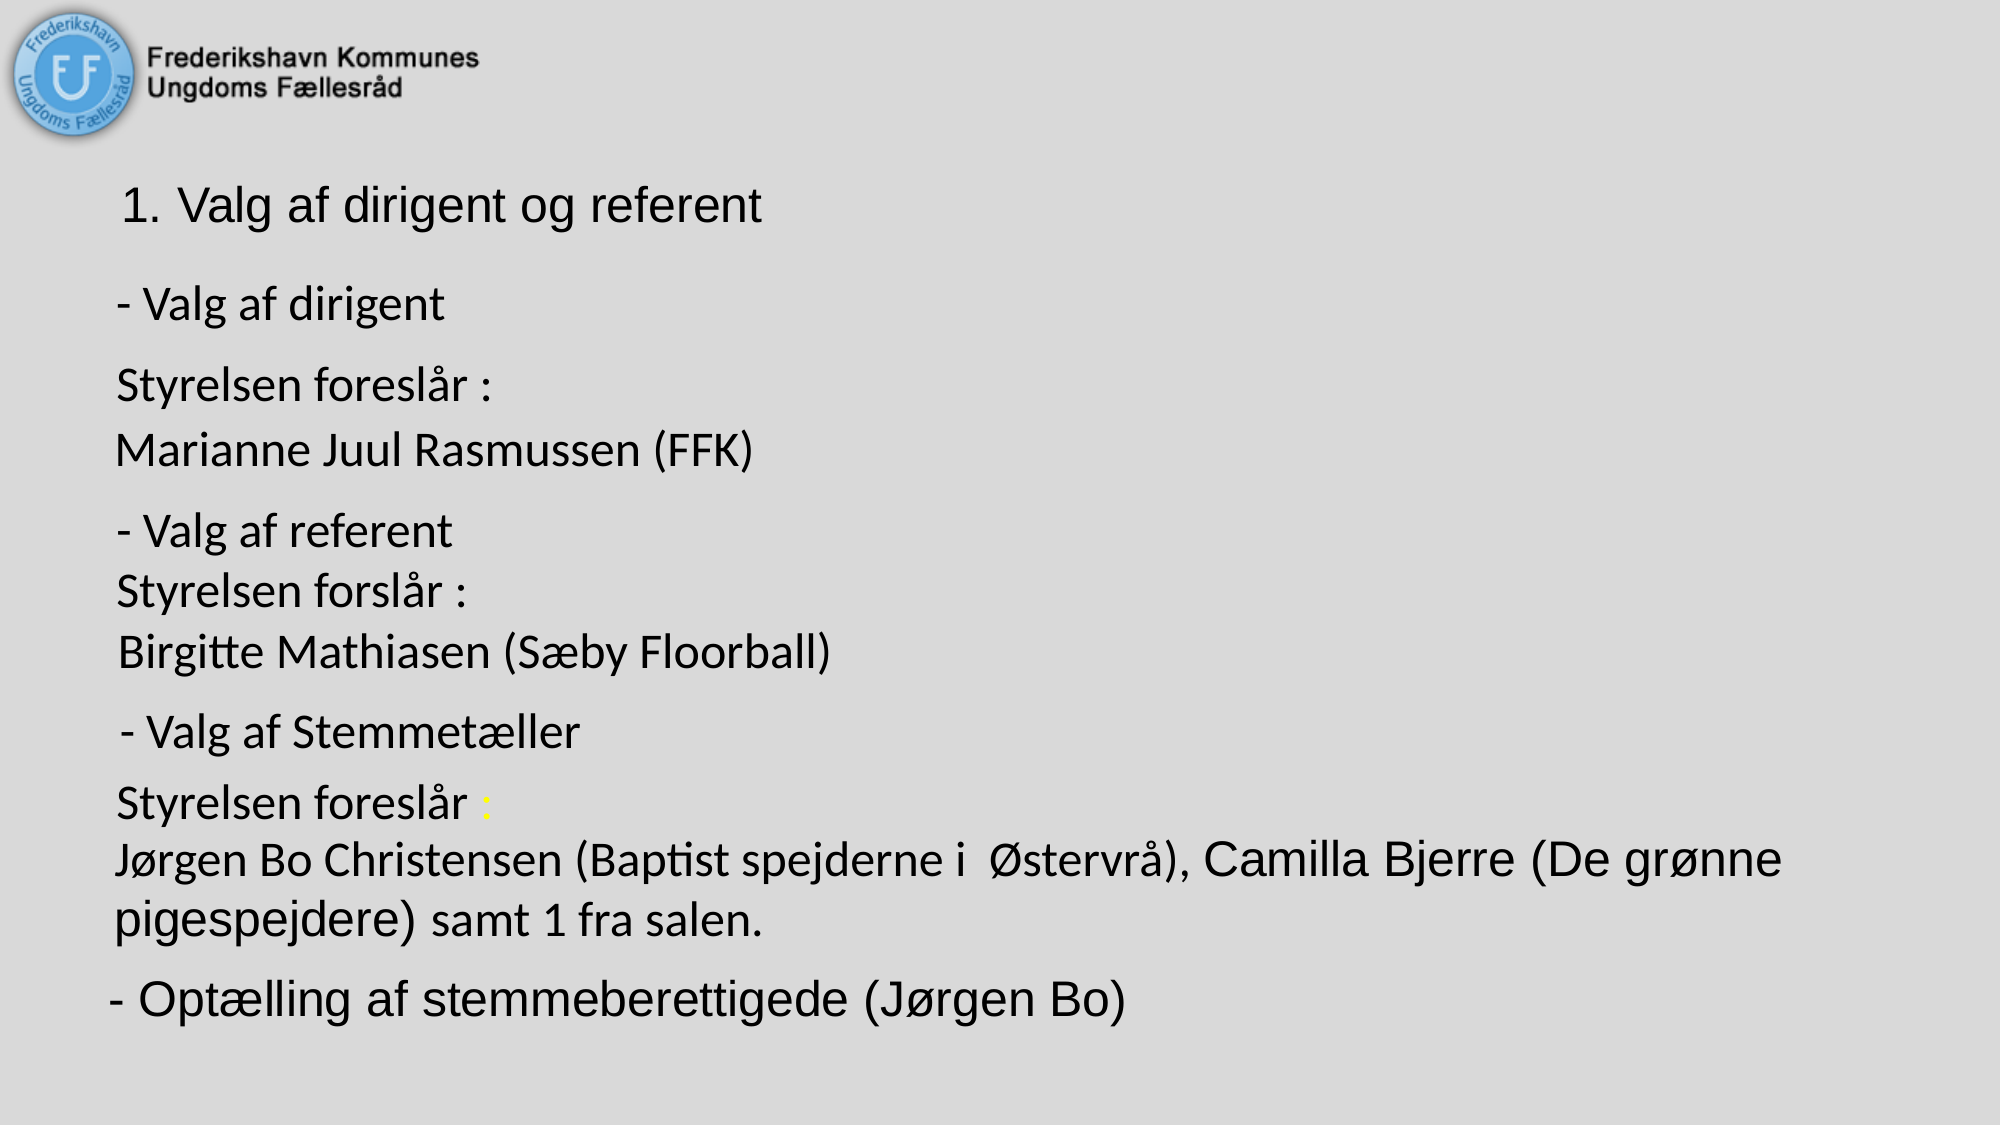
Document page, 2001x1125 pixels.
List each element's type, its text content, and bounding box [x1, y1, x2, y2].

text_box - Valg af Stemmetæller [104, 691, 597, 767]
text_box Jørgen Bo Christensen (Baptist spejderne i Østervrå), Camilla Bjerre (De grønne pigespejdere) samt 1 fra salen. [99, 818, 1968, 954]
text_box Valg af dirigent og referent [106, 164, 792, 240]
text_box - Valg af referent [101, 489, 469, 550]
text_box Marianne Juul Rasmussen (FFK) [99, 408, 1774, 544]
text_box Styrelsen foreslår : [101, 762, 520, 818]
text_box Styrelsen forslår : [101, 550, 495, 625]
text_box Styrelsen foreslår : [101, 343, 509, 408]
text_box - Optælling af stemmeberettigede (Jørgen Bo) [93, 959, 1188, 1034]
text_box - Valg af dirigent [101, 263, 461, 339]
text_box Birgitte Mathiasen (Sæby Floorball) [103, 610, 848, 686]
picture [0, 0, 480, 152]
